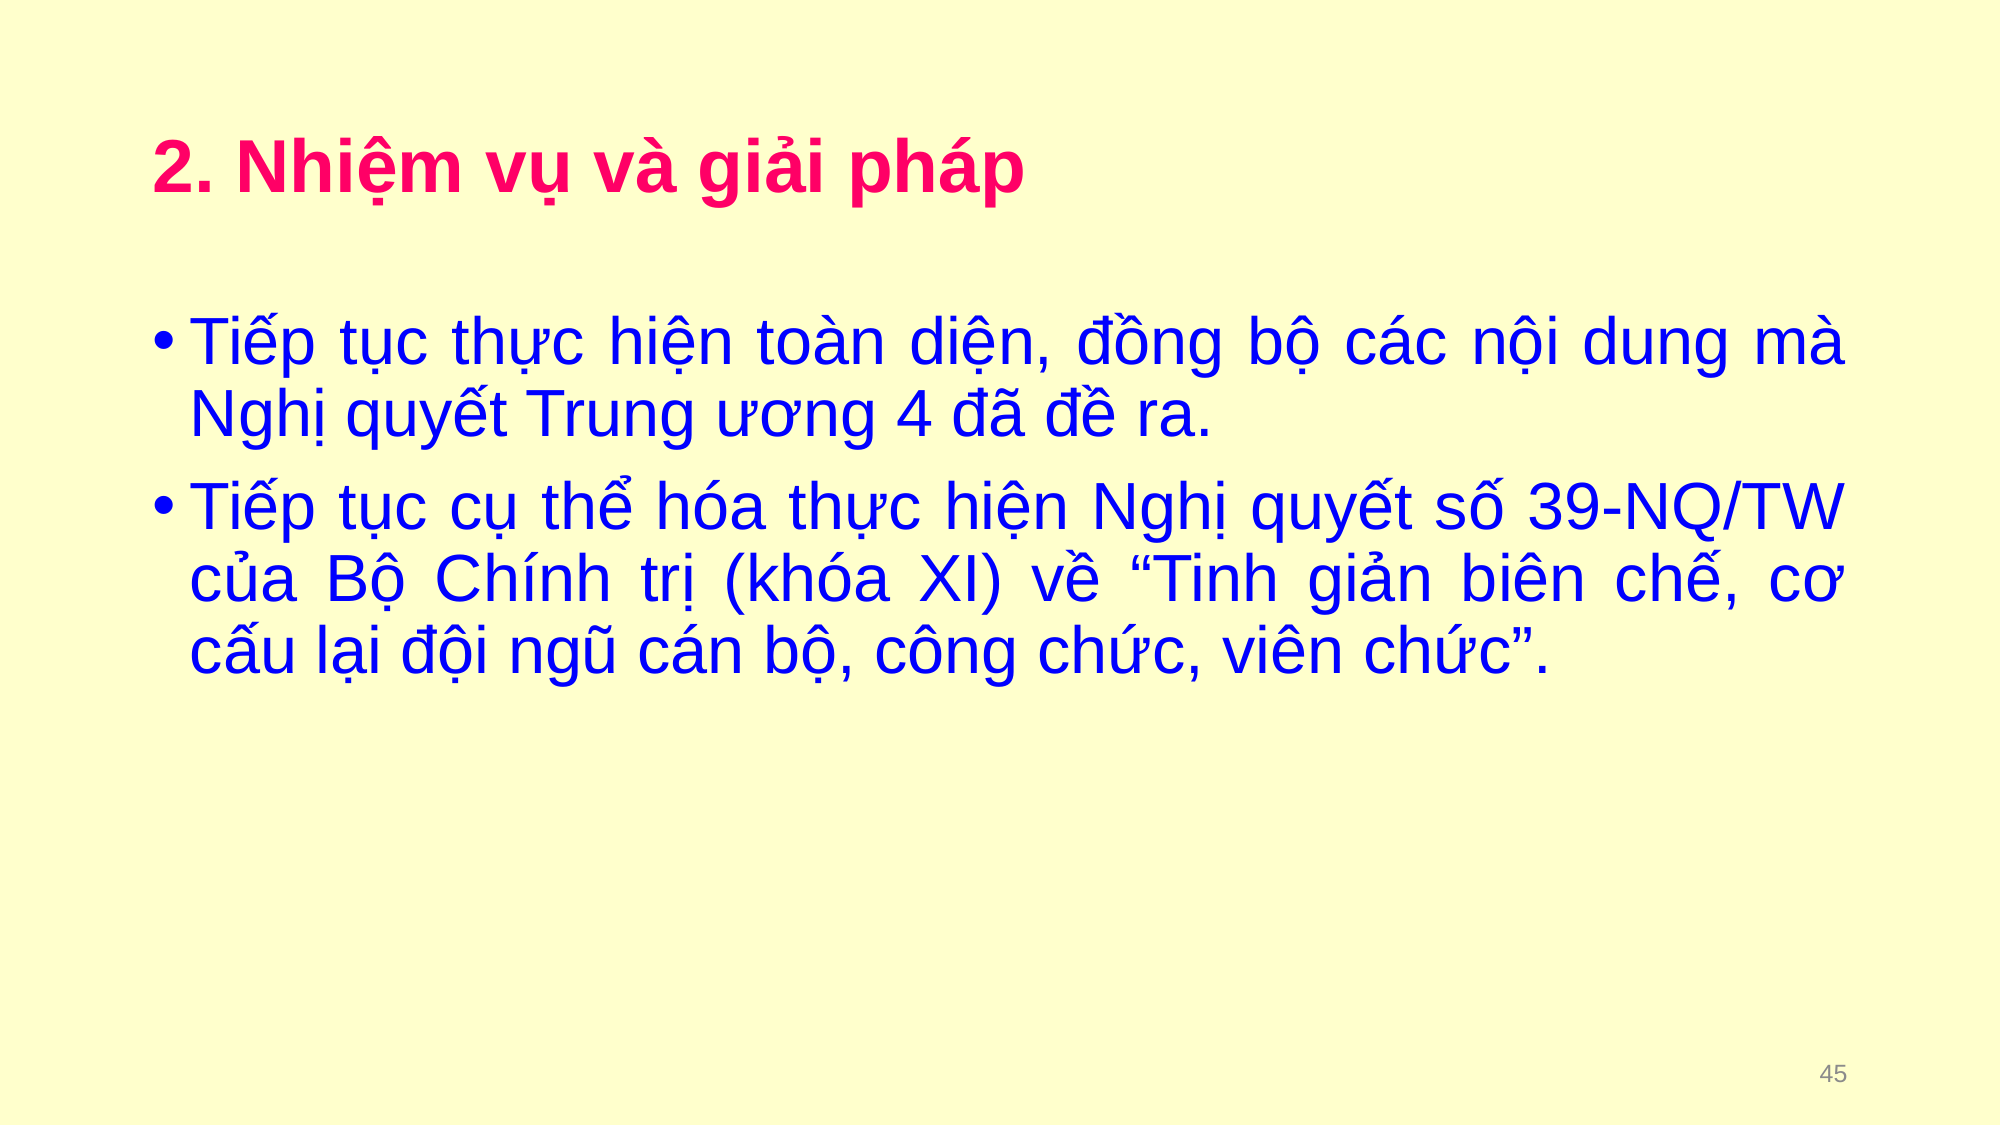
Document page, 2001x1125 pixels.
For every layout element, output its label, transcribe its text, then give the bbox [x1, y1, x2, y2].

list Tiếp tục thực hiện toàn diện, đồng bộ các nội dung mà Nghị quyết Trung ương 4 đã đề ra. Tiếp tục cụ thể hóa thực hiện Nghị quyết số 39-NQ/TW của Bộ Chính trị (khóa XI) về “Tinh giản biên chế, cơ cấu lại đội ngũ cán bộ, công chức, viên chức”. [137, 299, 1863, 1014]
title 2. Nhiệm vụ và giải pháp [137, 59, 1863, 278]
slide_number 45 [1412, 1042, 1863, 1103]
